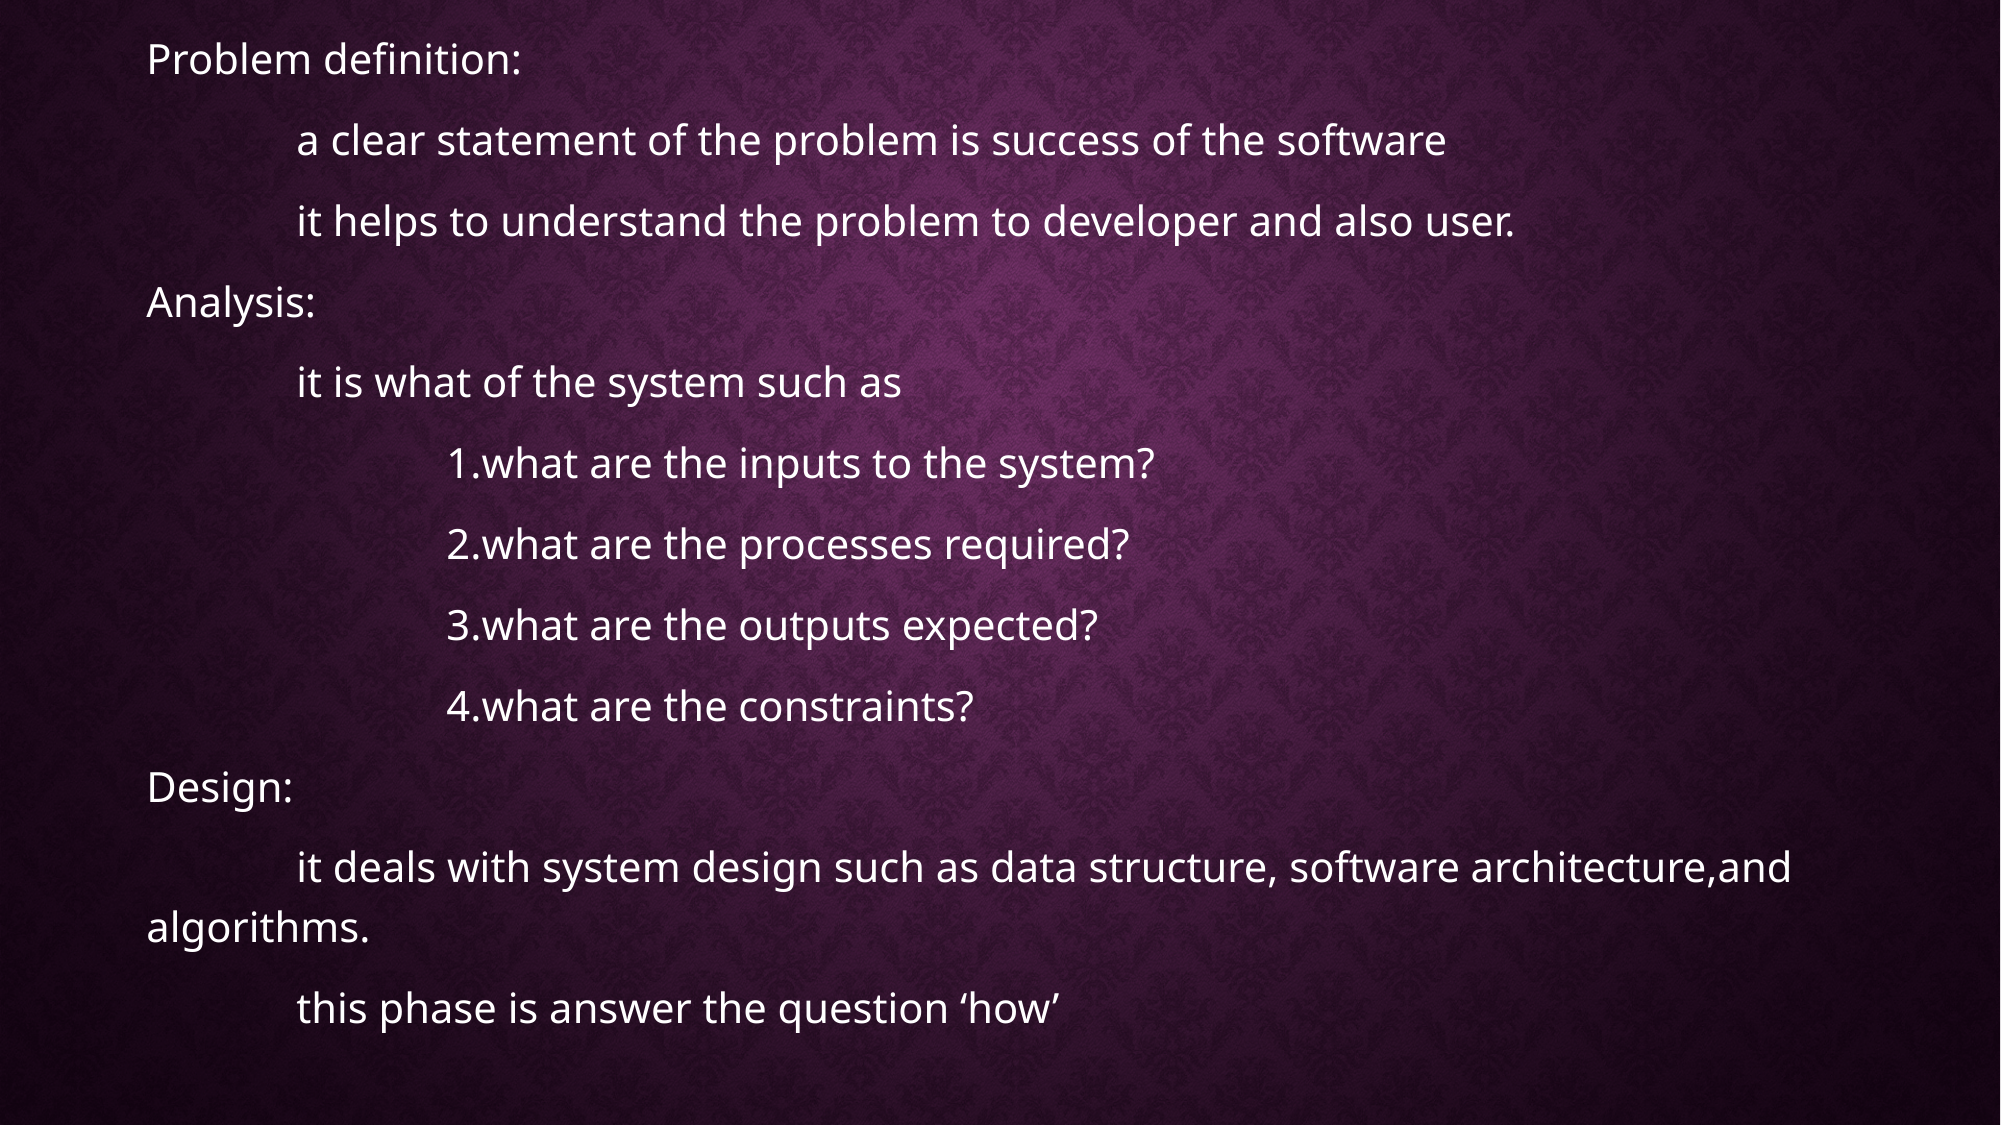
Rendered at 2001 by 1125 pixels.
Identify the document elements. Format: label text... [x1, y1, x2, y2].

list Problem definition: a clear statement of the problem is success of the software it helps to understand the problem to developer and also user. Analysis: it is what of the system such as 1.what are the inputs to the system? 2.what are the processes required? 3.what are the outputs expected? 4.what are the constraints? Design: it deals with system design such as data structure, software architecture,and algorithms. this phase is answer the question ‘how’ [131, 15, 1830, 1076]
